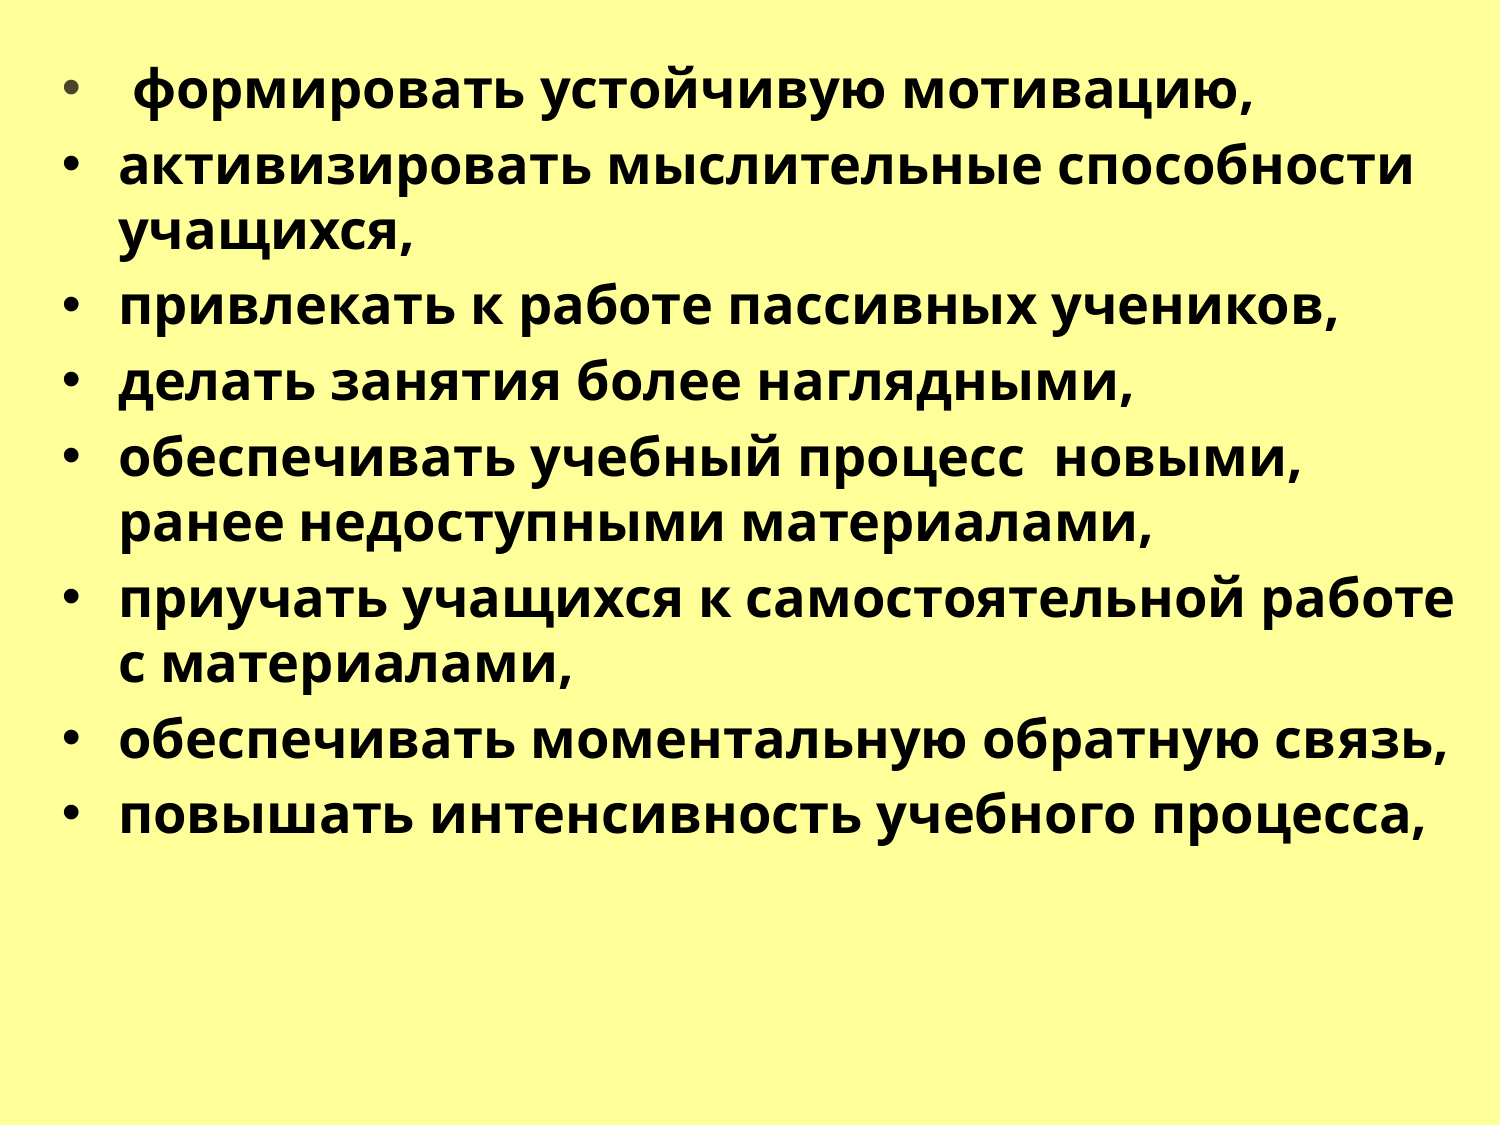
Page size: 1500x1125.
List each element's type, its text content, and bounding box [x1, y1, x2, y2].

list формировать устойчивую мотивацию, активизировать мыслительные способности учащихся, привлекать к работе пассивных учеников, делать занятия более наглядными, обеспечивать учебный процесс новыми, ранее недоступными материалами, приучать учащихся к самостоятельной работе с материалами, обеспечивать моментальную обратную связь, повышать интенсивность учебного процесса, [46, 46, 1500, 875]
